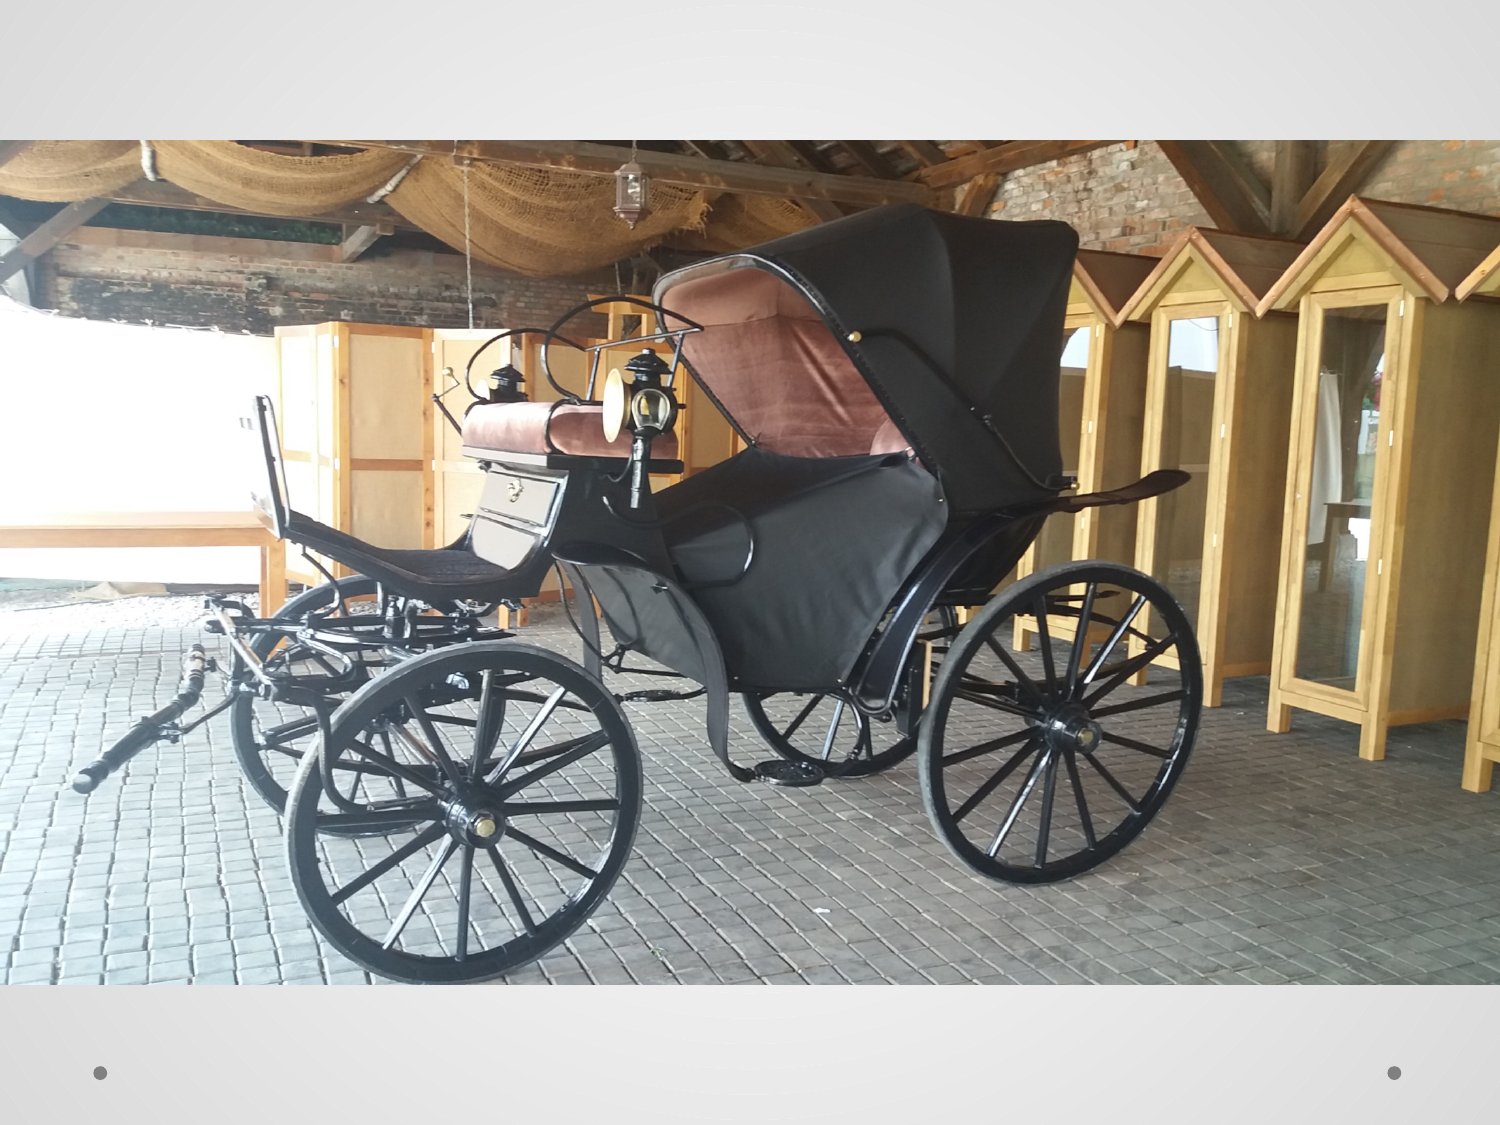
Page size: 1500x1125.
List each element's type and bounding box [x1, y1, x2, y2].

picture [0, 140, 1500, 985]
